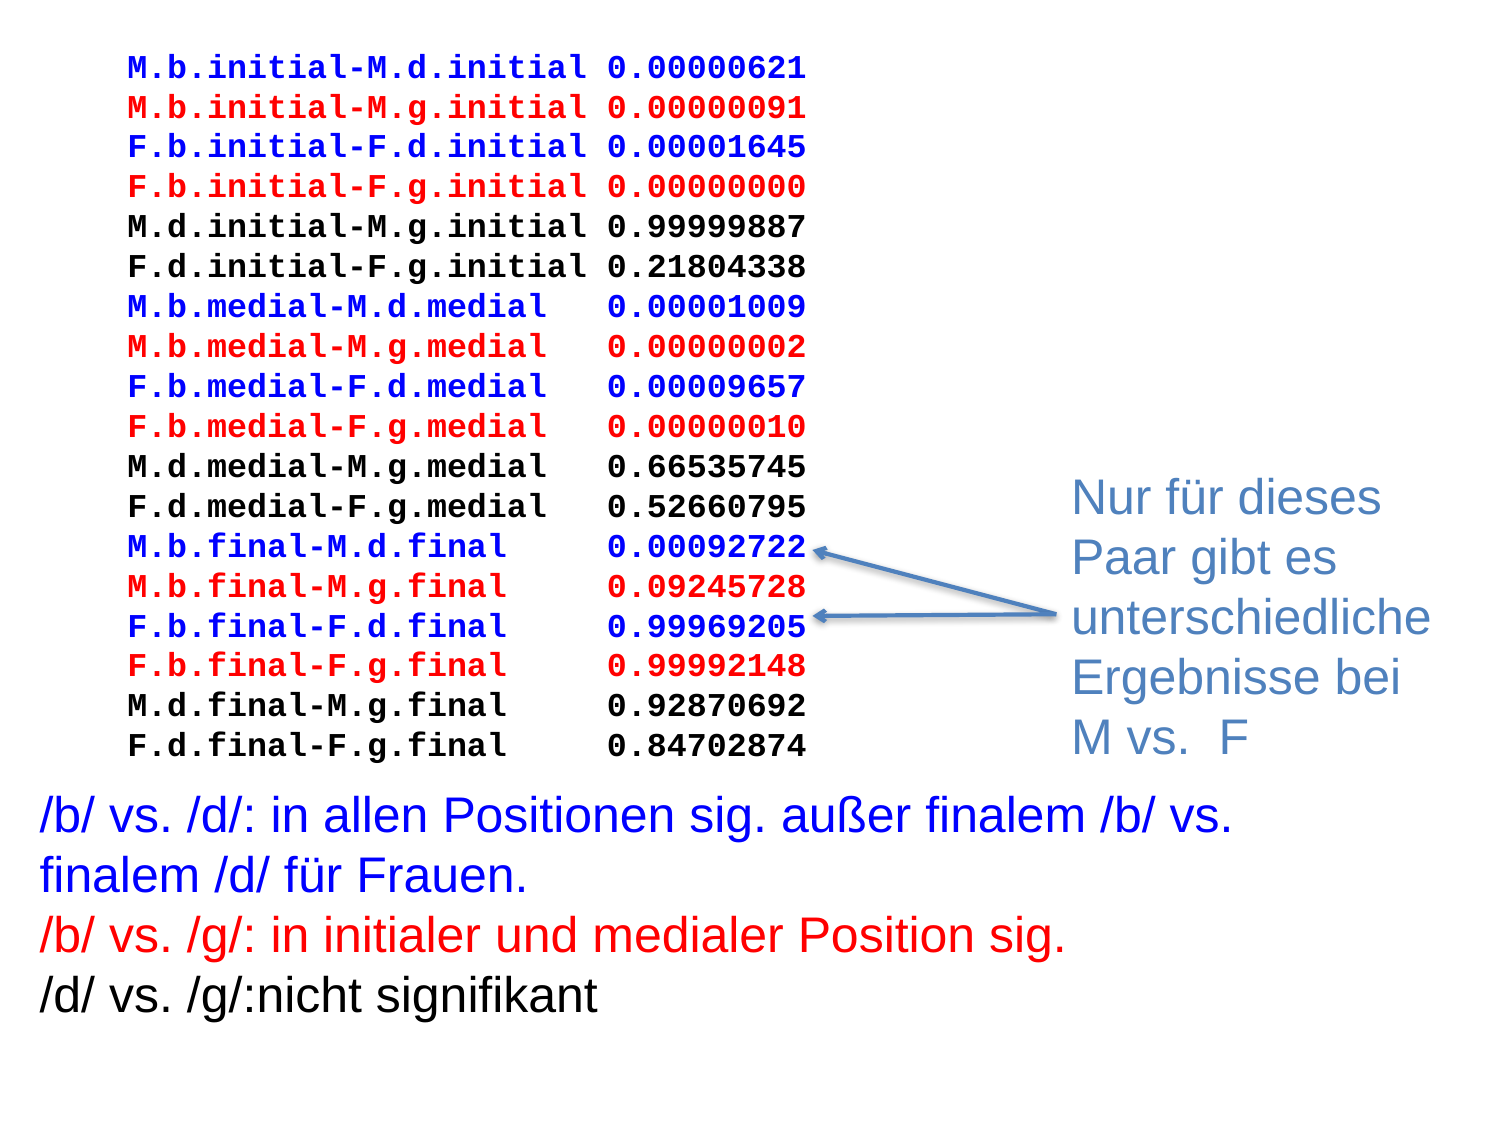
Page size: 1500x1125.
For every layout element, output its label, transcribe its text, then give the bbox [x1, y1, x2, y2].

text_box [812, 549, 1057, 615]
text_box M.b.initial-M.d.initial 0.00000621 M.b.initial-M.g.initial 0.00000091 F.b.initial-F.d.initial 0.00001645 F.b.initial-F.g.initial 0.00000000 M.d.initial-M.g.initial 0.99999887 F.d.initial-F.g.initial 0.21804338 M.b.medial-M.d.medial 0.00001009 M.b.medial-M.g.medial 0.00000002 F.b.medial-F.d.medial 0.00009657 F.b.medial-F.g.medial 0.00000010 M.d.medial-M.g.medial 0.66535745 F.d.medial-F.g.medial 0.52660795 M.b.final-M.d.final 0.00092722 M.b.final-M.g.final 0.09245728 F.b.final-F.d.final 0.99969205 F.b.final-F.g.final 0.99992148 M.d.final-M.g.final 0.92870692 F.d.final-F.g.final 0.84702874 [112, 37, 863, 774]
text_box Nur für dieses Paar gibt es unterschiedliche Ergebnisse bei M vs. F [1056, 456, 1469, 772]
text_box /b/ vs. /d/: in allen Positionen sig. außer finalem /b/ vs. finalem /d/ für Frauen. /b/ vs. /g/: in initialer und medialer Position sig. /d/ vs. /g/:nicht signifikant [24, 774, 1300, 1030]
